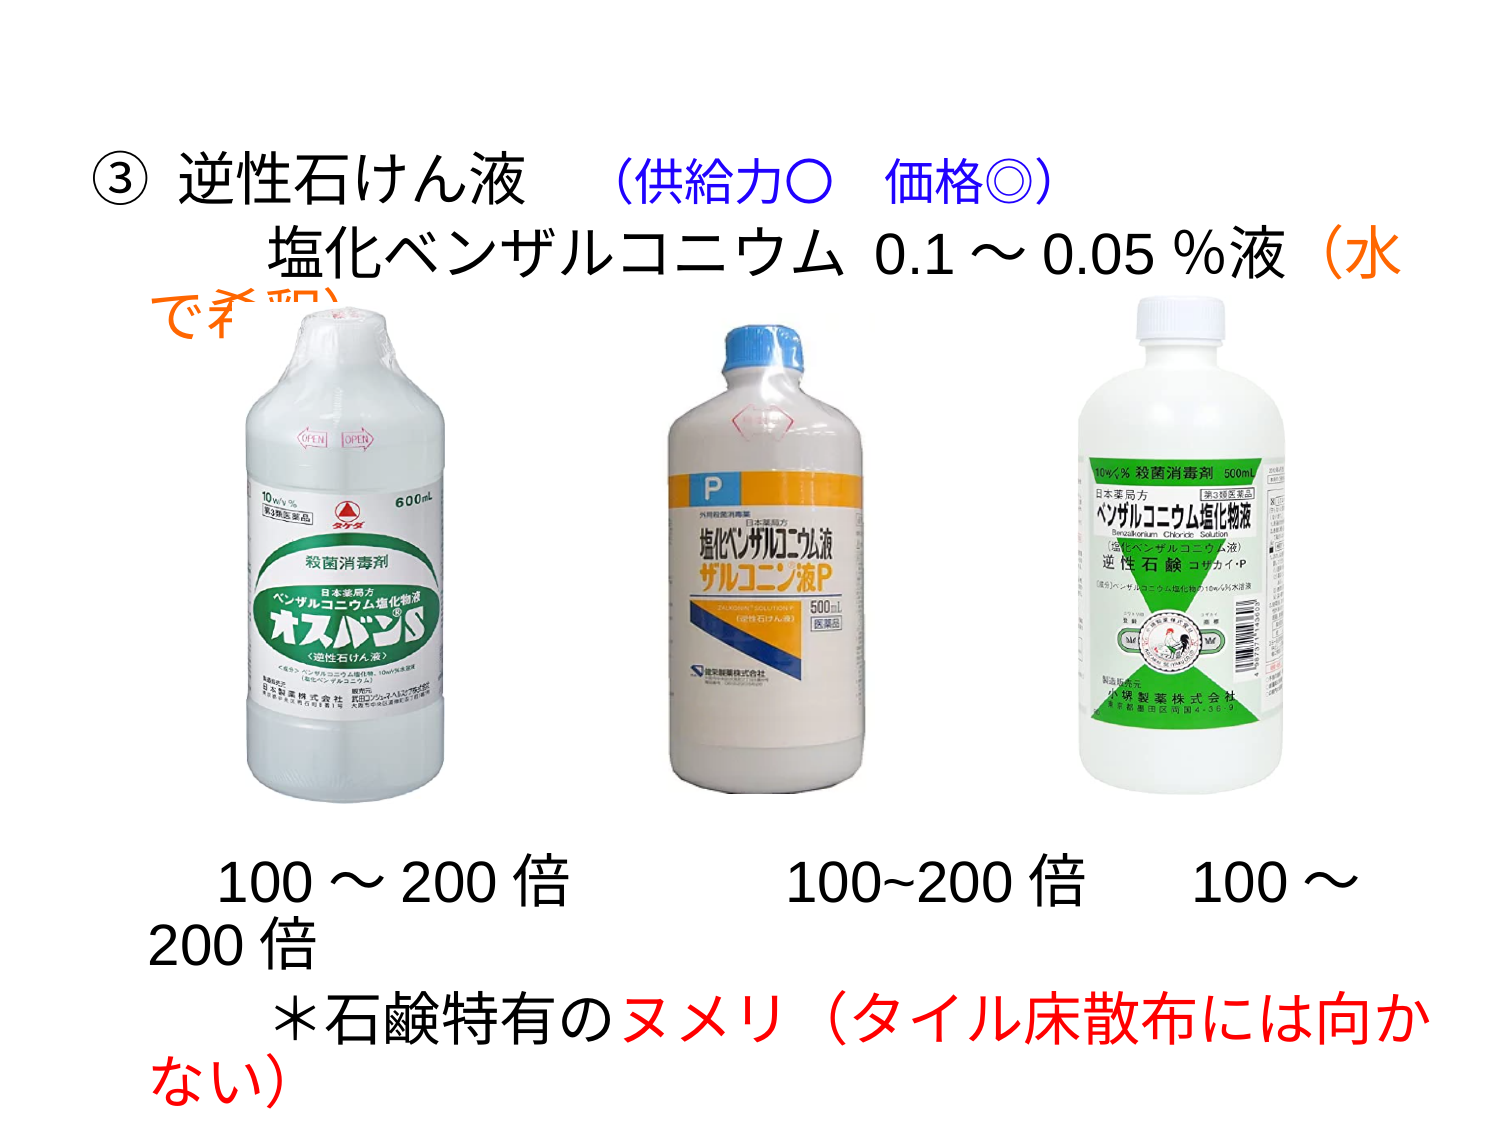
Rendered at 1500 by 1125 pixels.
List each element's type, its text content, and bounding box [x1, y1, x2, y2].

picture [232, 302, 453, 805]
list ③ 逆性石けん液 （供給力〇 価格◎） 塩化ベンザルコニウム 0.1～0.05％液（水で希釈） 100～200倍 100~200倍 100～200倍 ＊石鹸特有のヌメリ（タイル床散布には向かない） ＊処理後の臭気ほぼ無い ＊滑面は処理10分後の水拭きを推奨 [76, 60, 1473, 1125]
picture [655, 313, 876, 794]
picture [1067, 288, 1288, 797]
